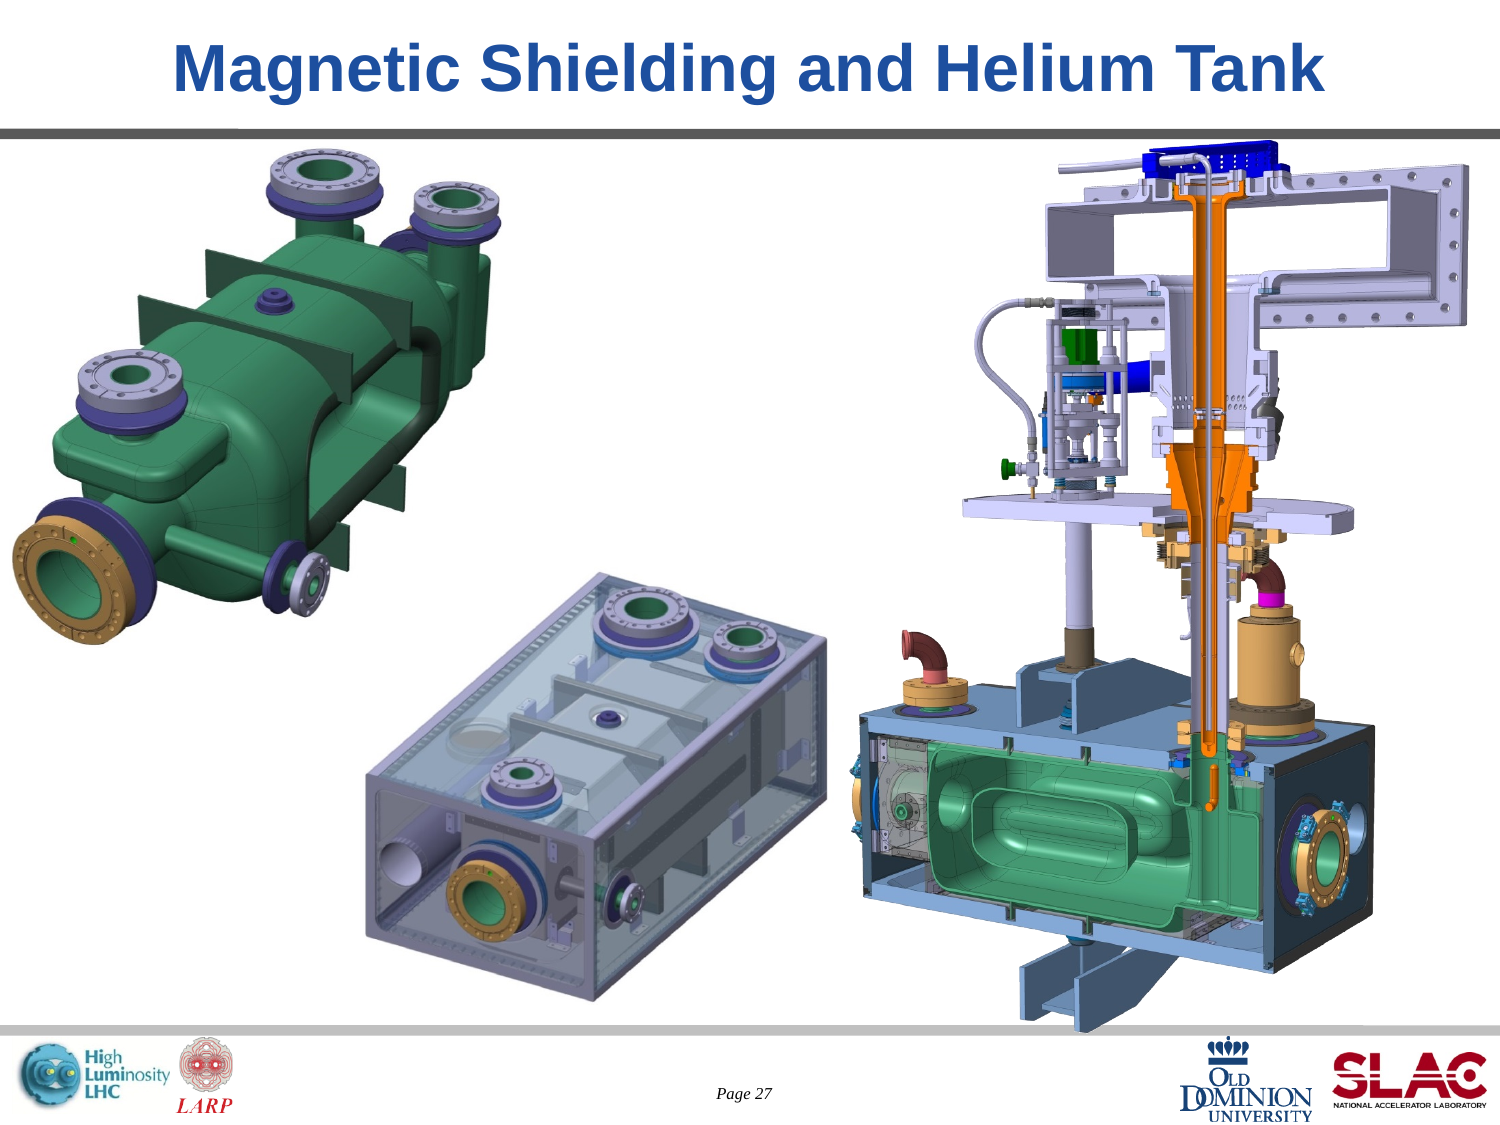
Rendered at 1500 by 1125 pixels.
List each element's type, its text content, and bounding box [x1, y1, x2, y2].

picture [9, 129, 1500, 1040]
title Magnetic Shielding and Helium Tank [0, 0, 1500, 131]
picture [1332, 1052, 1487, 1108]
picture [12, 1037, 233, 1114]
